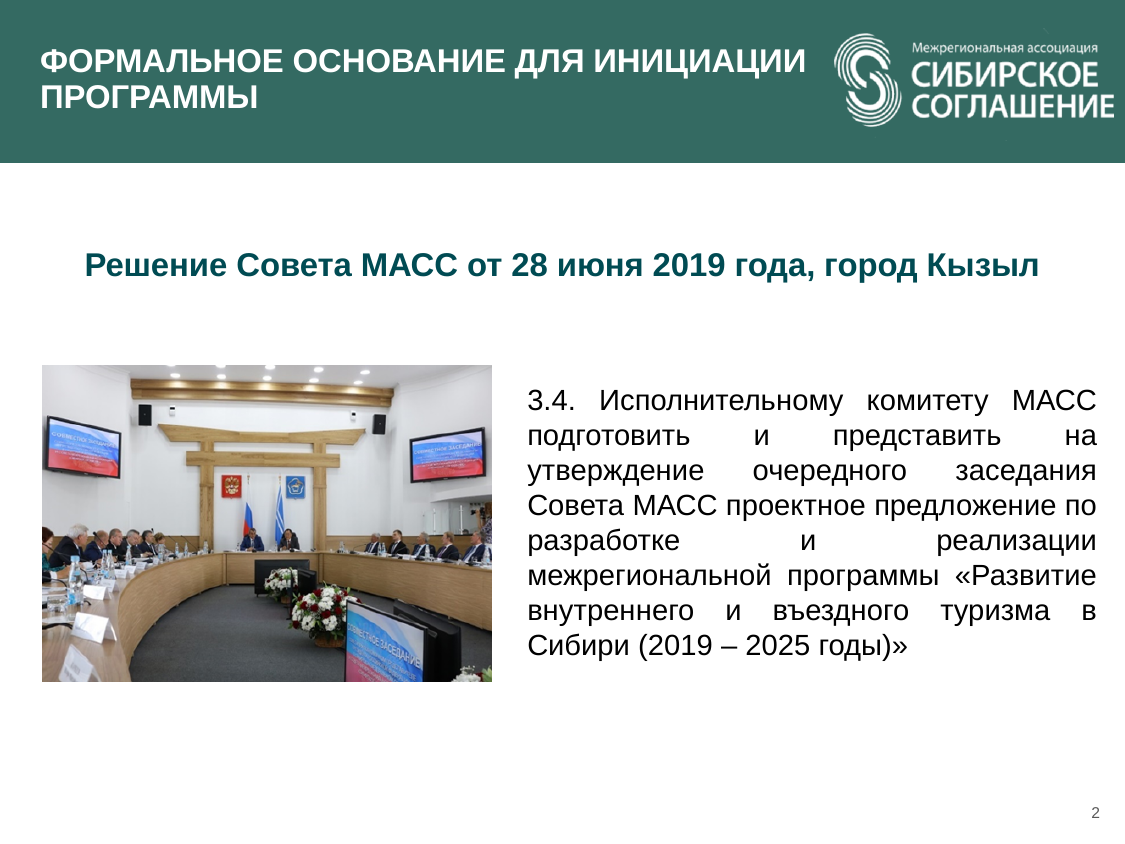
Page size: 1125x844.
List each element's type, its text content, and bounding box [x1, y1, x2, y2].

title ФОРМАЛЬНОЕ ОСНОВАНИЕ ДЛЯ ИНИЦИАЦИИ ПРОГРАММЫ [29, 18, 1106, 141]
text_box Решение Совета МАСС от 28 июня 2019 года, город Кызыл [64, 238, 1061, 273]
text_box 3.4. Исполнительному комитету МАСС подготовить и представить на утверждение очередного заседания Совета МАСС проектное предложение по разработке и реализации межрегиональной программы «Развитие внутреннего и въездного туризма в Сибири (2019 – 2025 годы)» [518, 377, 1106, 682]
picture [42, 365, 492, 682]
slide_number 2 [858, 790, 1112, 836]
picture [833, 28, 1114, 142]
